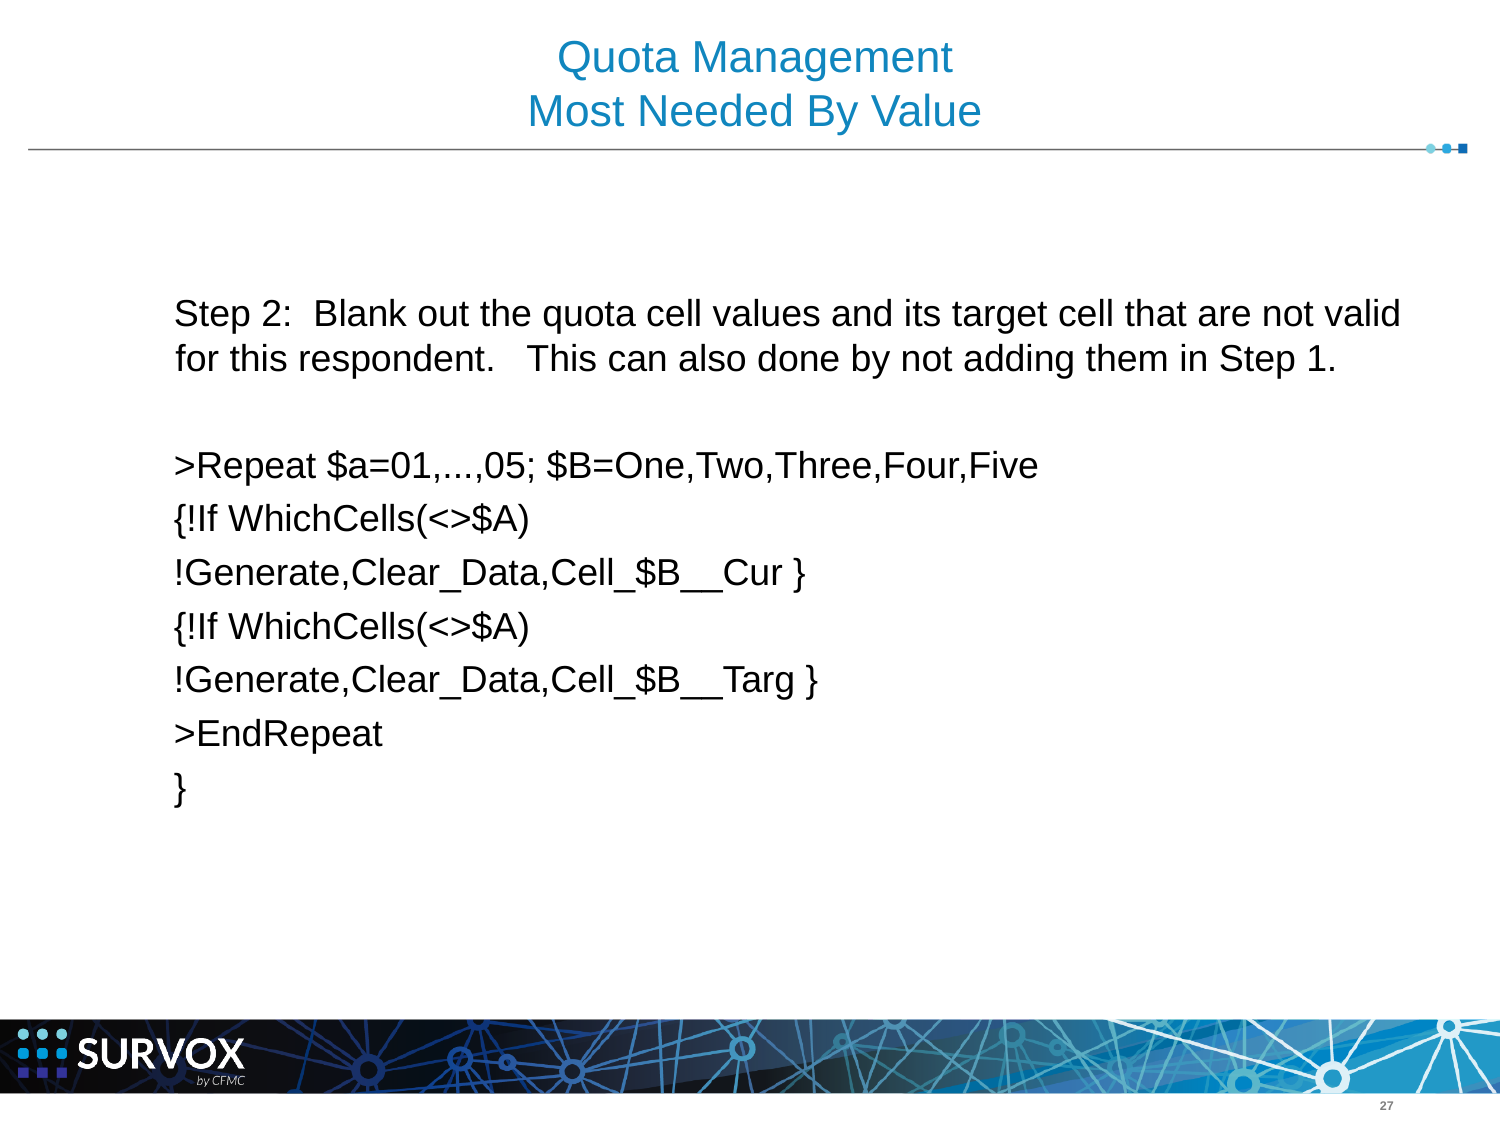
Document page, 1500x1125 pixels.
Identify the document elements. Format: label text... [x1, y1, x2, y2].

picture [26, 143, 1468, 154]
picture [1431, 849, 1500, 1125]
title Quota Management Most Needed By Value [86, 18, 1425, 144]
list Step 2: Blank out the quota cell values and its target cell that are not valid for this respondent. This can also done by not adding them in Step 1. >Repeat $a=01,...,05; $B=One,Two,Three,Four,Five {!If WhichCells(<>$A) !Generate,Clear_Data,Cell_$B__Cur } {!If WhichCells(<>$A) !Generate,Clear_Data,Cell_$B__Targ } >EndRepeat } [100, 280, 1438, 1103]
slide_number ‹#› [1342, 1103, 1431, 1125]
picture [0, 849, 1342, 1125]
